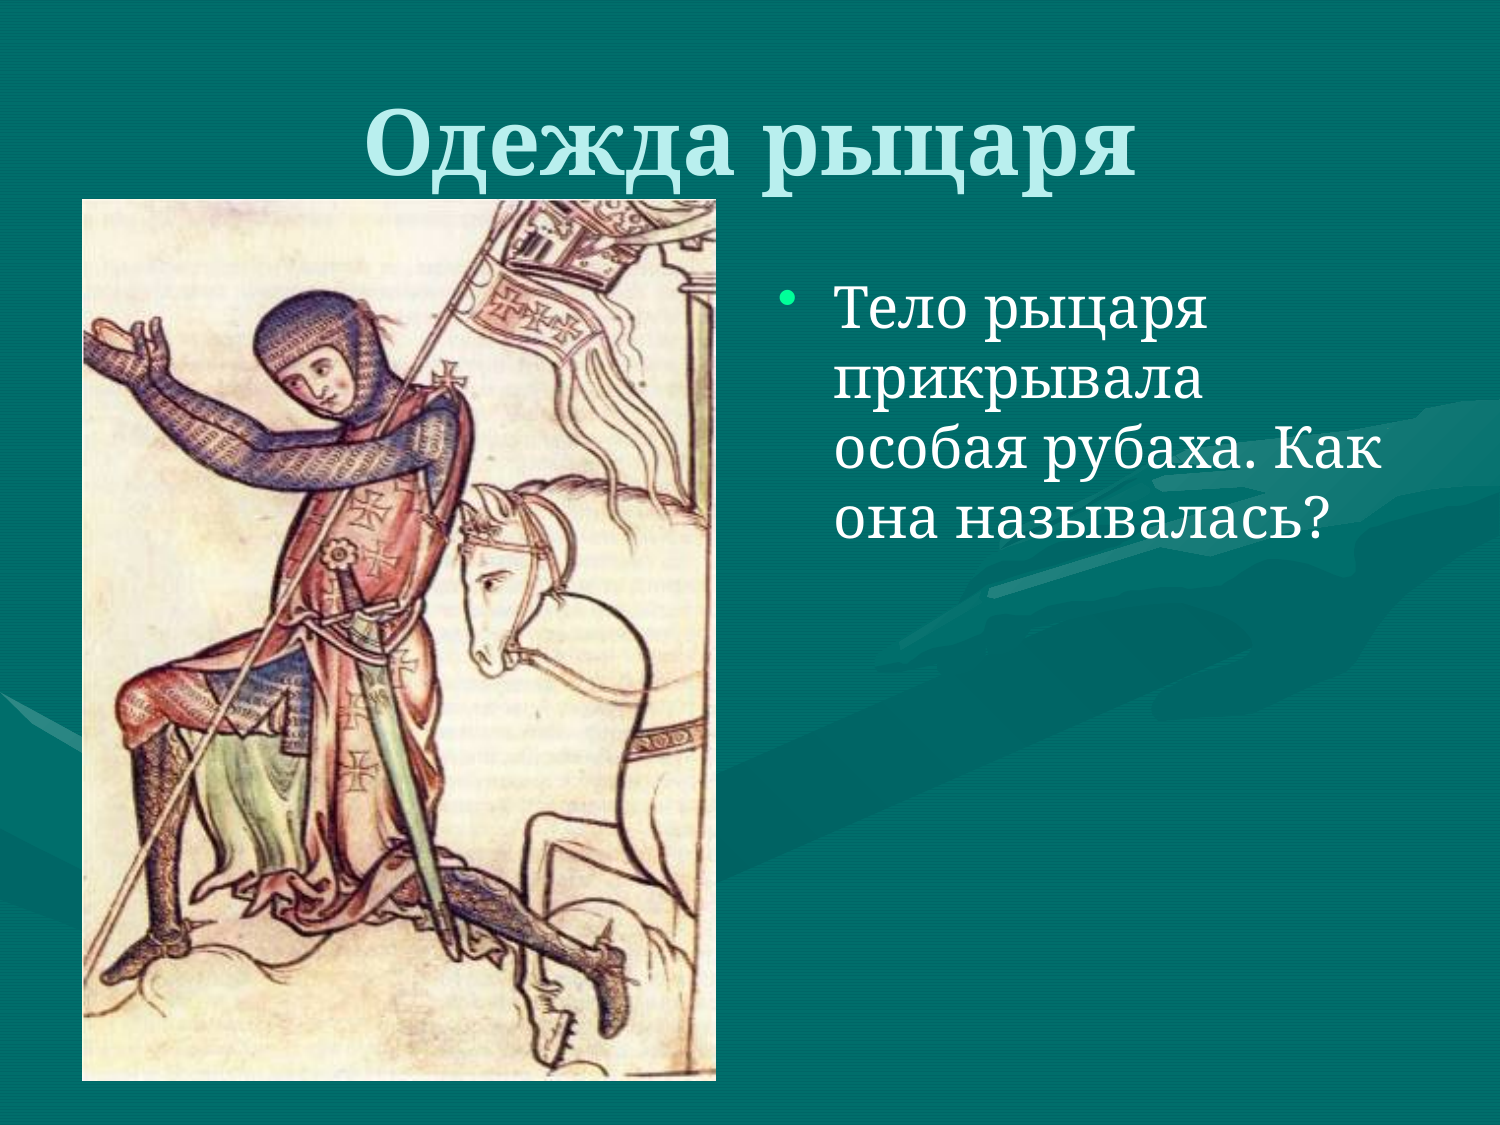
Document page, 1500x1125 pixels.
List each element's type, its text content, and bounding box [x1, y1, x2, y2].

title Одежда рыцаря [74, 44, 1426, 233]
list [81, 198, 716, 1081]
list Тело рыцаря прикрывала особая рубаха. Как она называлась? [762, 262, 1426, 1001]
